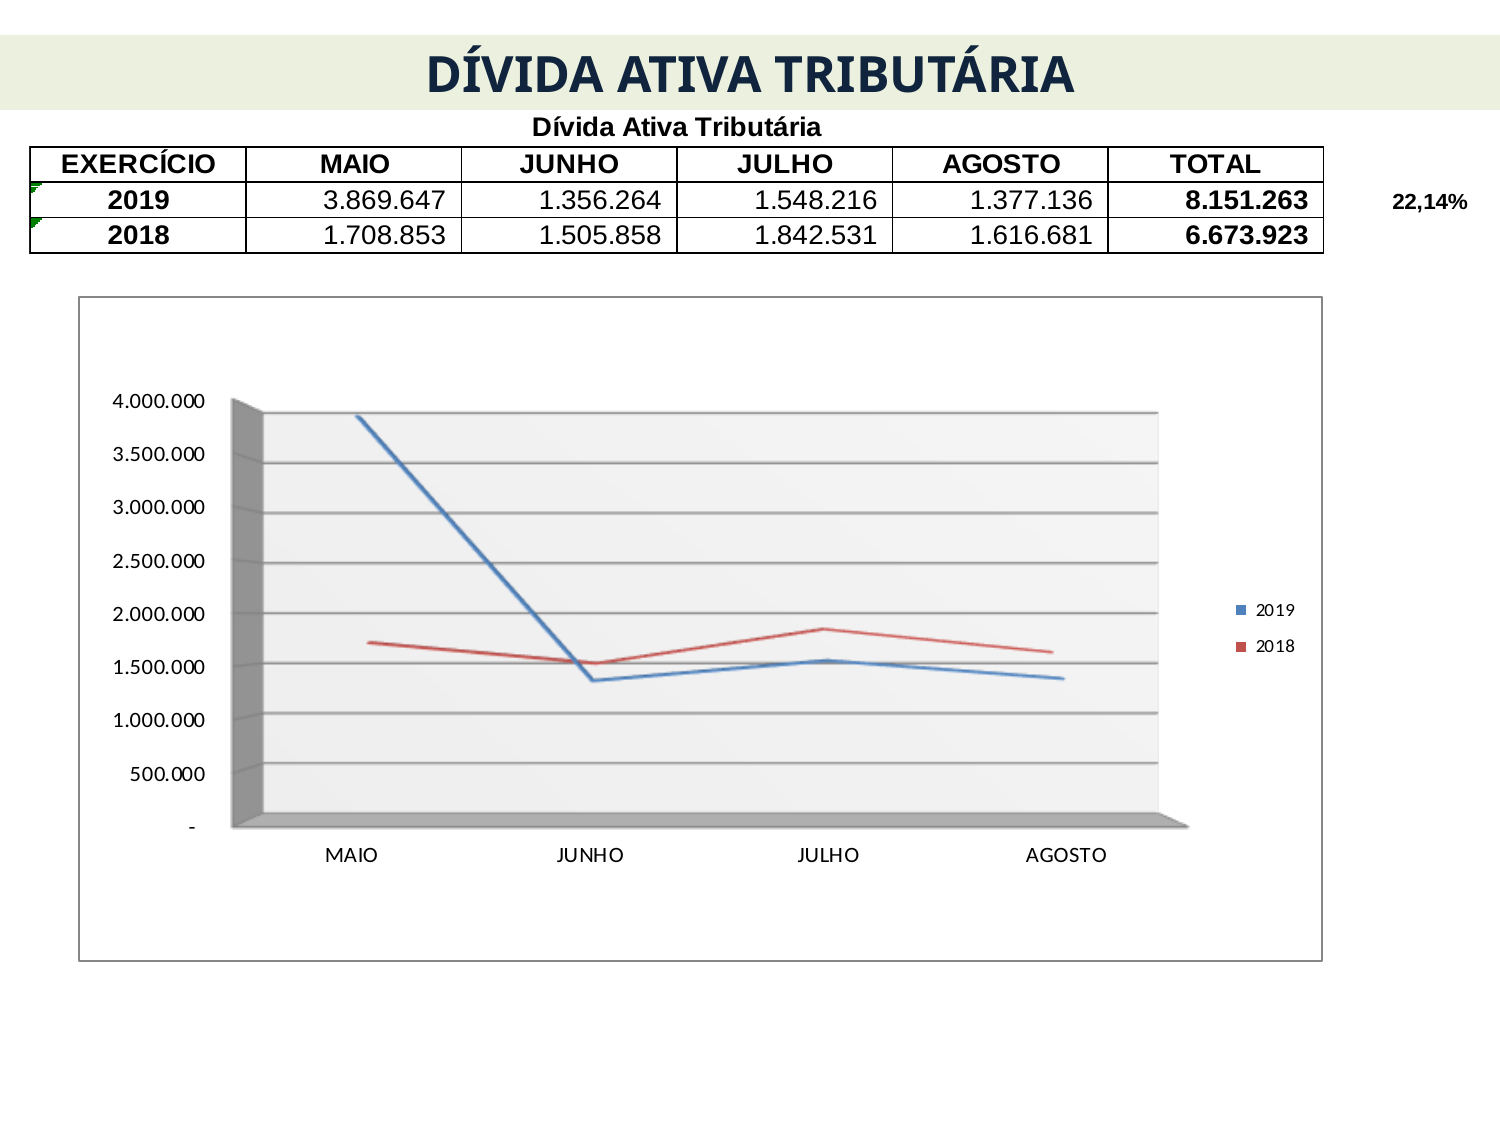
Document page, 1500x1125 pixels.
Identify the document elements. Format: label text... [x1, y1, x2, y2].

text_box DÍVIDA ATIVA TRIBUTÁRIA [0, 35, 1500, 110]
picture [29, 110, 1471, 996]
